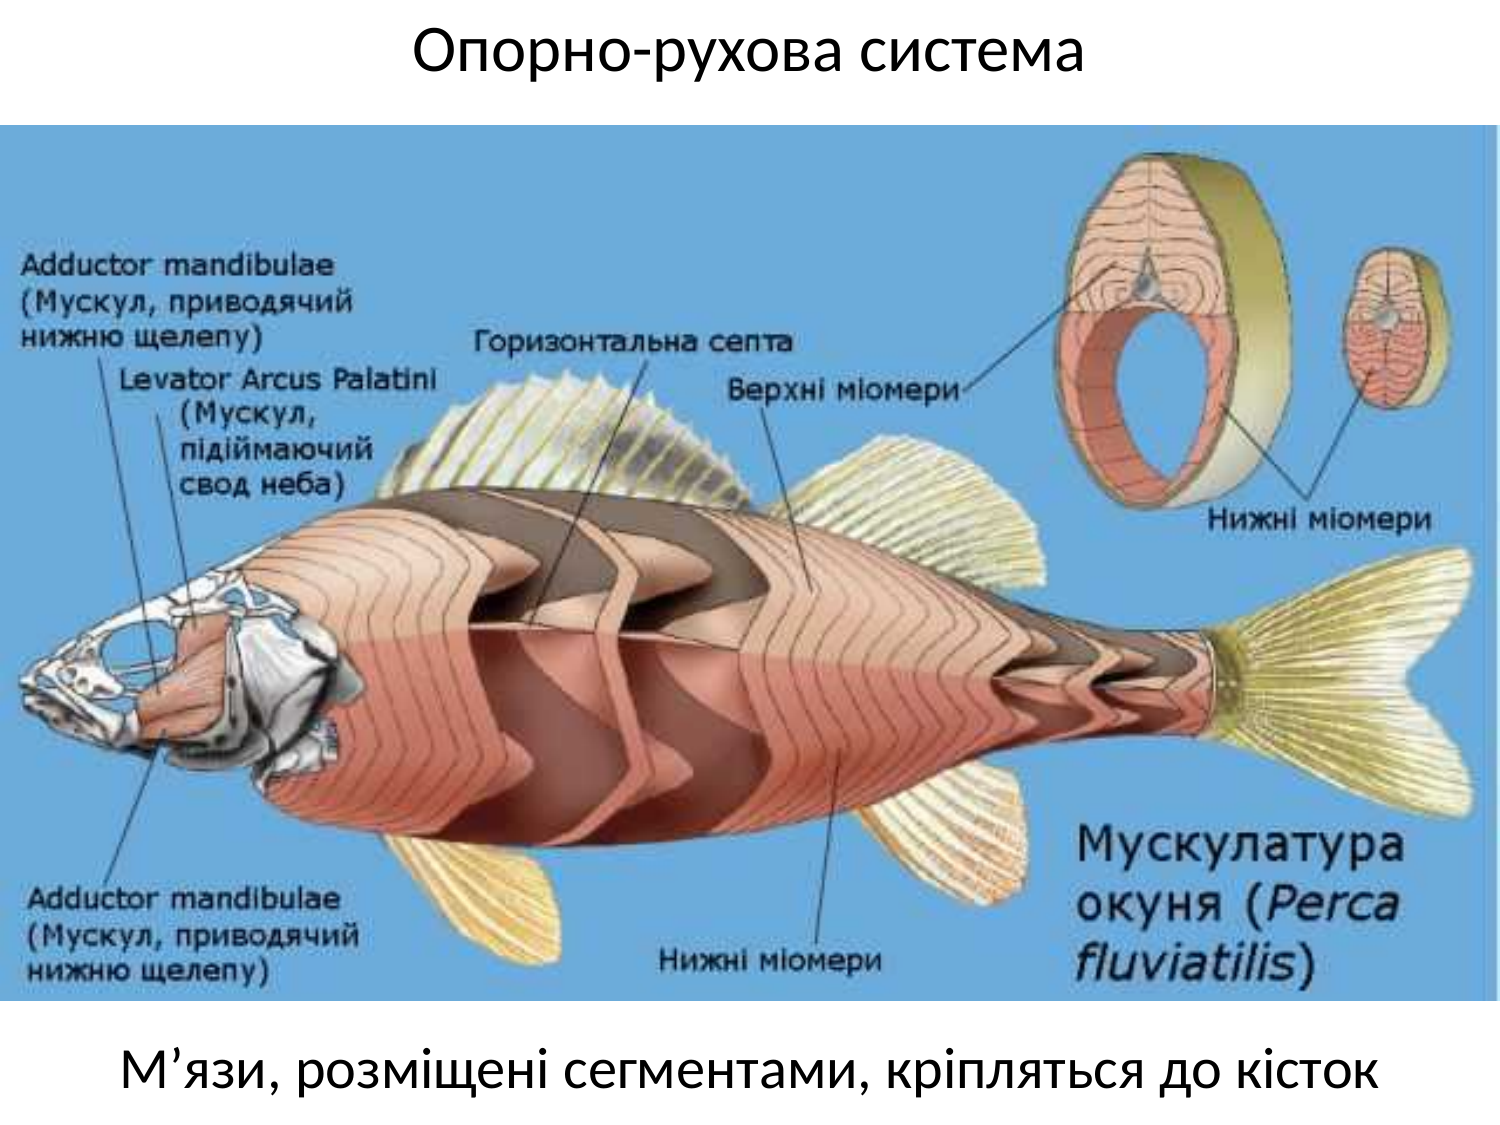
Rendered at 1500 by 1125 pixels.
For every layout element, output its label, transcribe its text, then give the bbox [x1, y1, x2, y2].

list М’язи, розміщені сегментами, кріпляться до кісток [75, 1023, 1425, 1106]
picture [0, 125, 1500, 1001]
title Опорно-рухова система [75, 0, 1425, 90]
